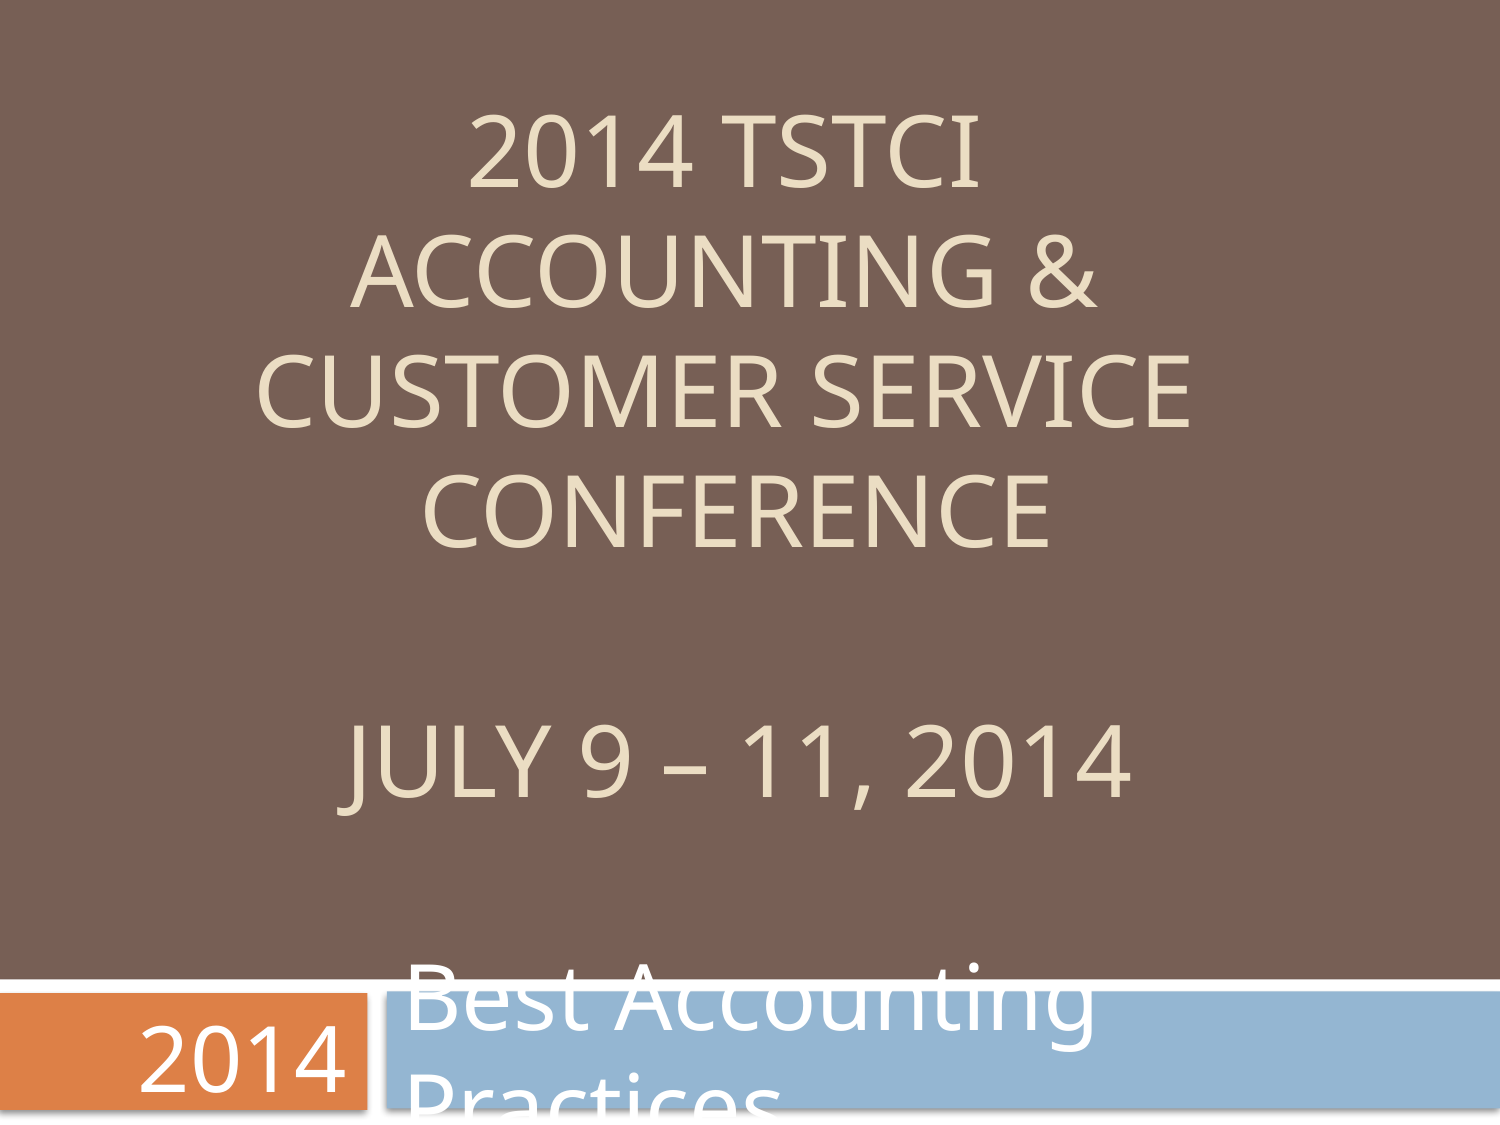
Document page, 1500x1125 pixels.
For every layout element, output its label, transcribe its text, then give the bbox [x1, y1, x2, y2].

title 2014 TSTCI Accounting & Customer Service Conference [218, 75, 1257, 575]
text_box 2014 [74, 999, 363, 1113]
subtitle Best Accounting Practices [387, 992, 1488, 1105]
text_box July 9 – 11, 2014 [220, 687, 1258, 825]
